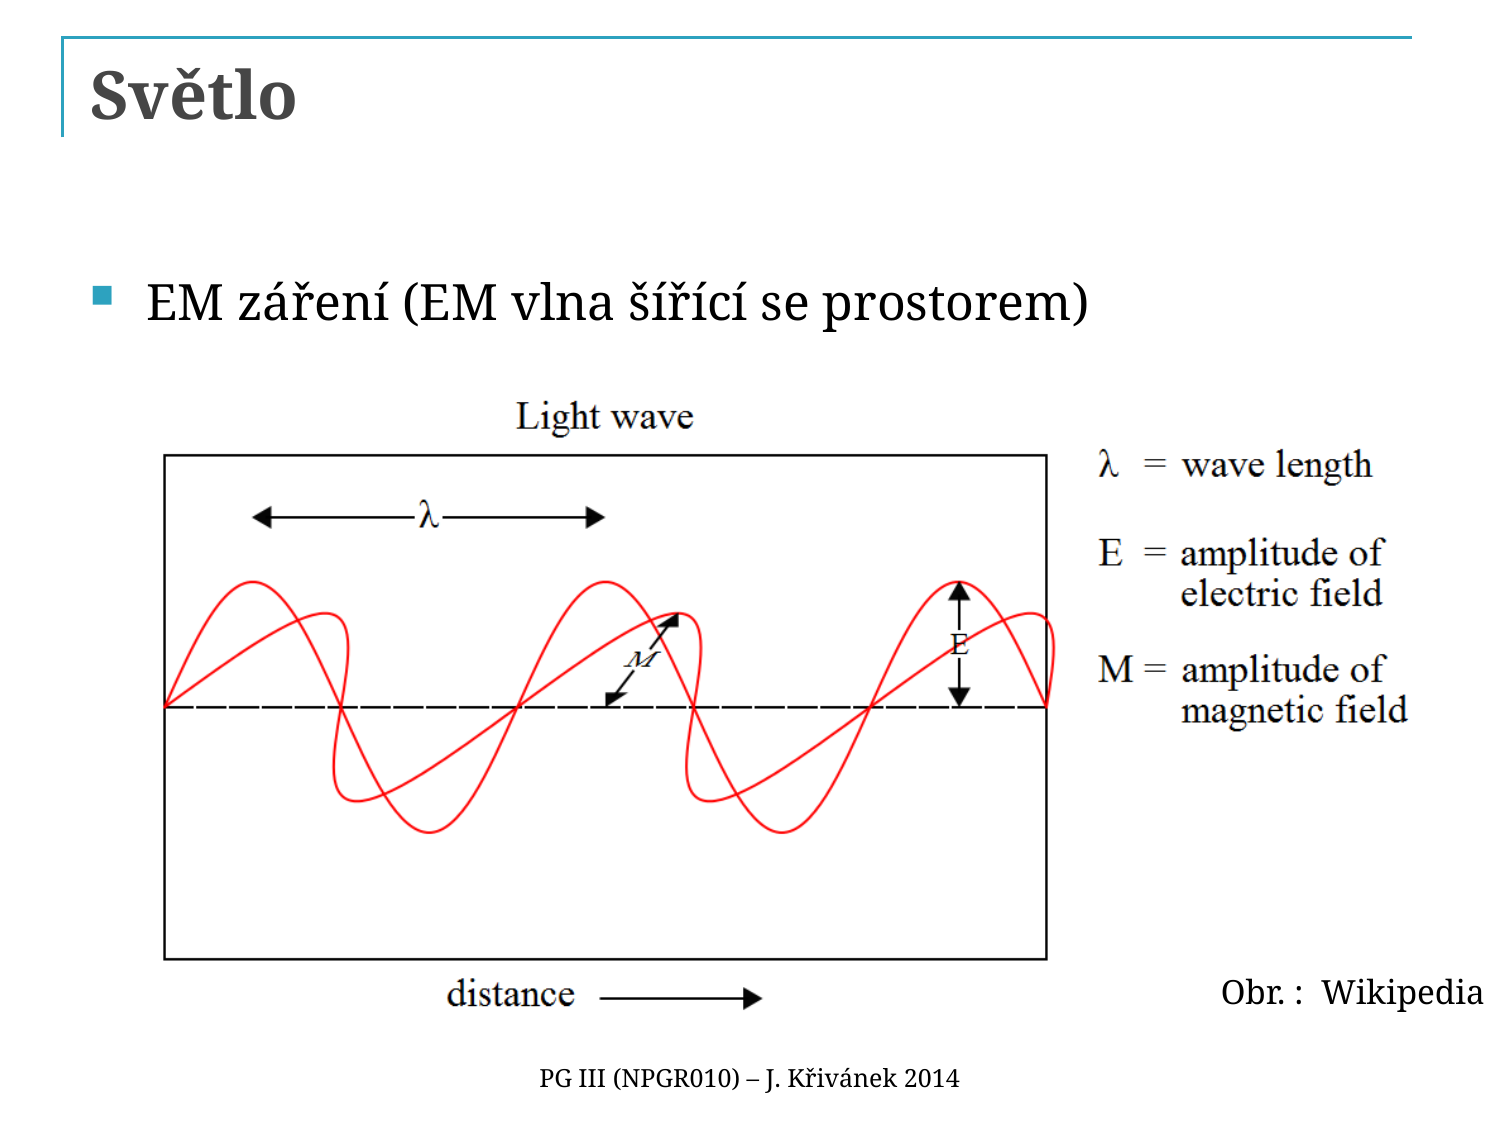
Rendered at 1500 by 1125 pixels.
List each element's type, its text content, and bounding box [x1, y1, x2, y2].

footer PG III (NPGR010) – J. Křivánek 2014 [512, 1032, 988, 1101]
list EM záření (EM vlna šířící se prostorem) [74, 262, 1426, 1006]
title Světlo [74, 45, 1426, 233]
text_box Obr. : Wikipedia [1423, 964, 1500, 1019]
picture [147, 382, 1419, 1024]
